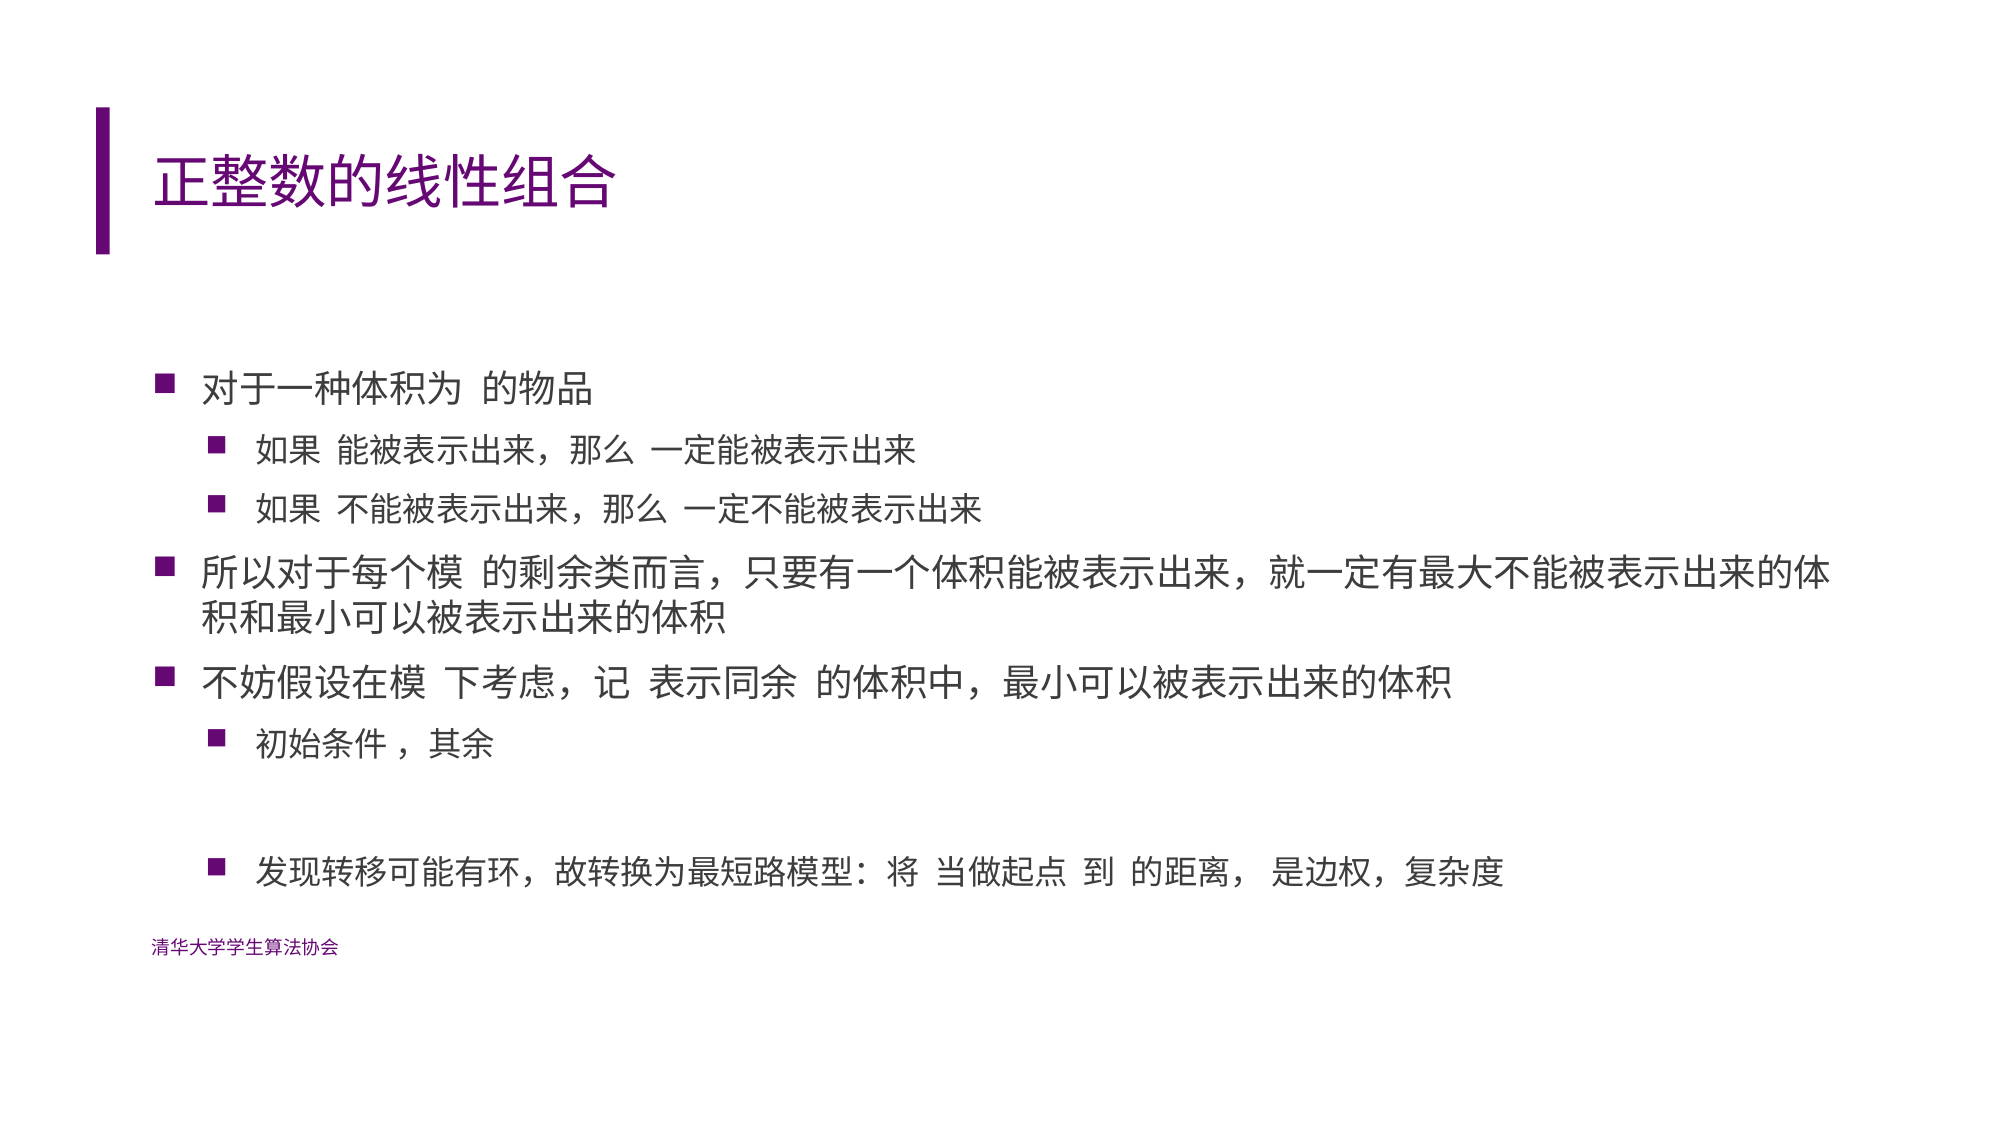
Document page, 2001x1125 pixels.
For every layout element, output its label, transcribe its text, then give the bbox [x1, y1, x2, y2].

footer 清华大学学生算法协会 [136, 917, 1217, 978]
title 正整数的线性组合 [137, 97, 1863, 264]
